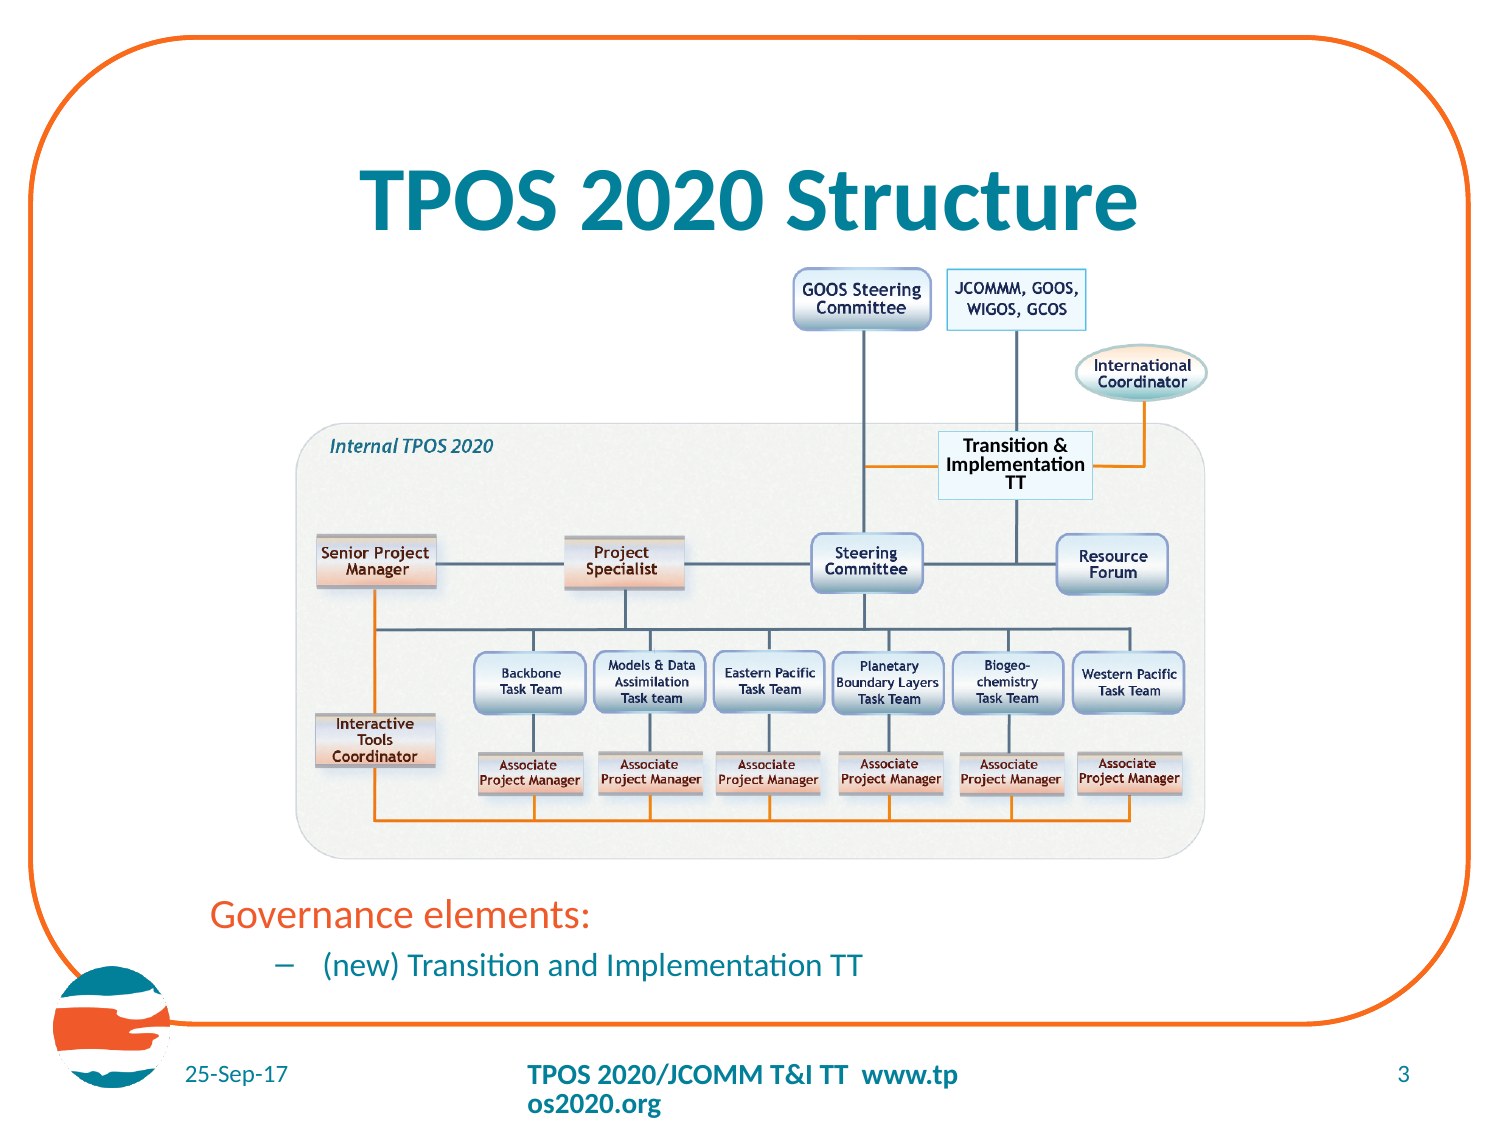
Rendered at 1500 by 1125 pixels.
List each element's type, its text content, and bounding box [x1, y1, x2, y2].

slide_number 25-Sep-17 [169, 1042, 425, 1103]
slide_number 3 [1074, 1042, 1425, 1103]
title TPOS 2020 Structure [75, 99, 1425, 288]
footer TPOS 2020/JCOMM T&I TT www.tpos2020.org [512, 1042, 988, 1103]
picture [241, 266, 1259, 914]
list Governance elements: (new) Transition and Implementation TT [194, 878, 1306, 1012]
picture [53, 966, 170, 1088]
